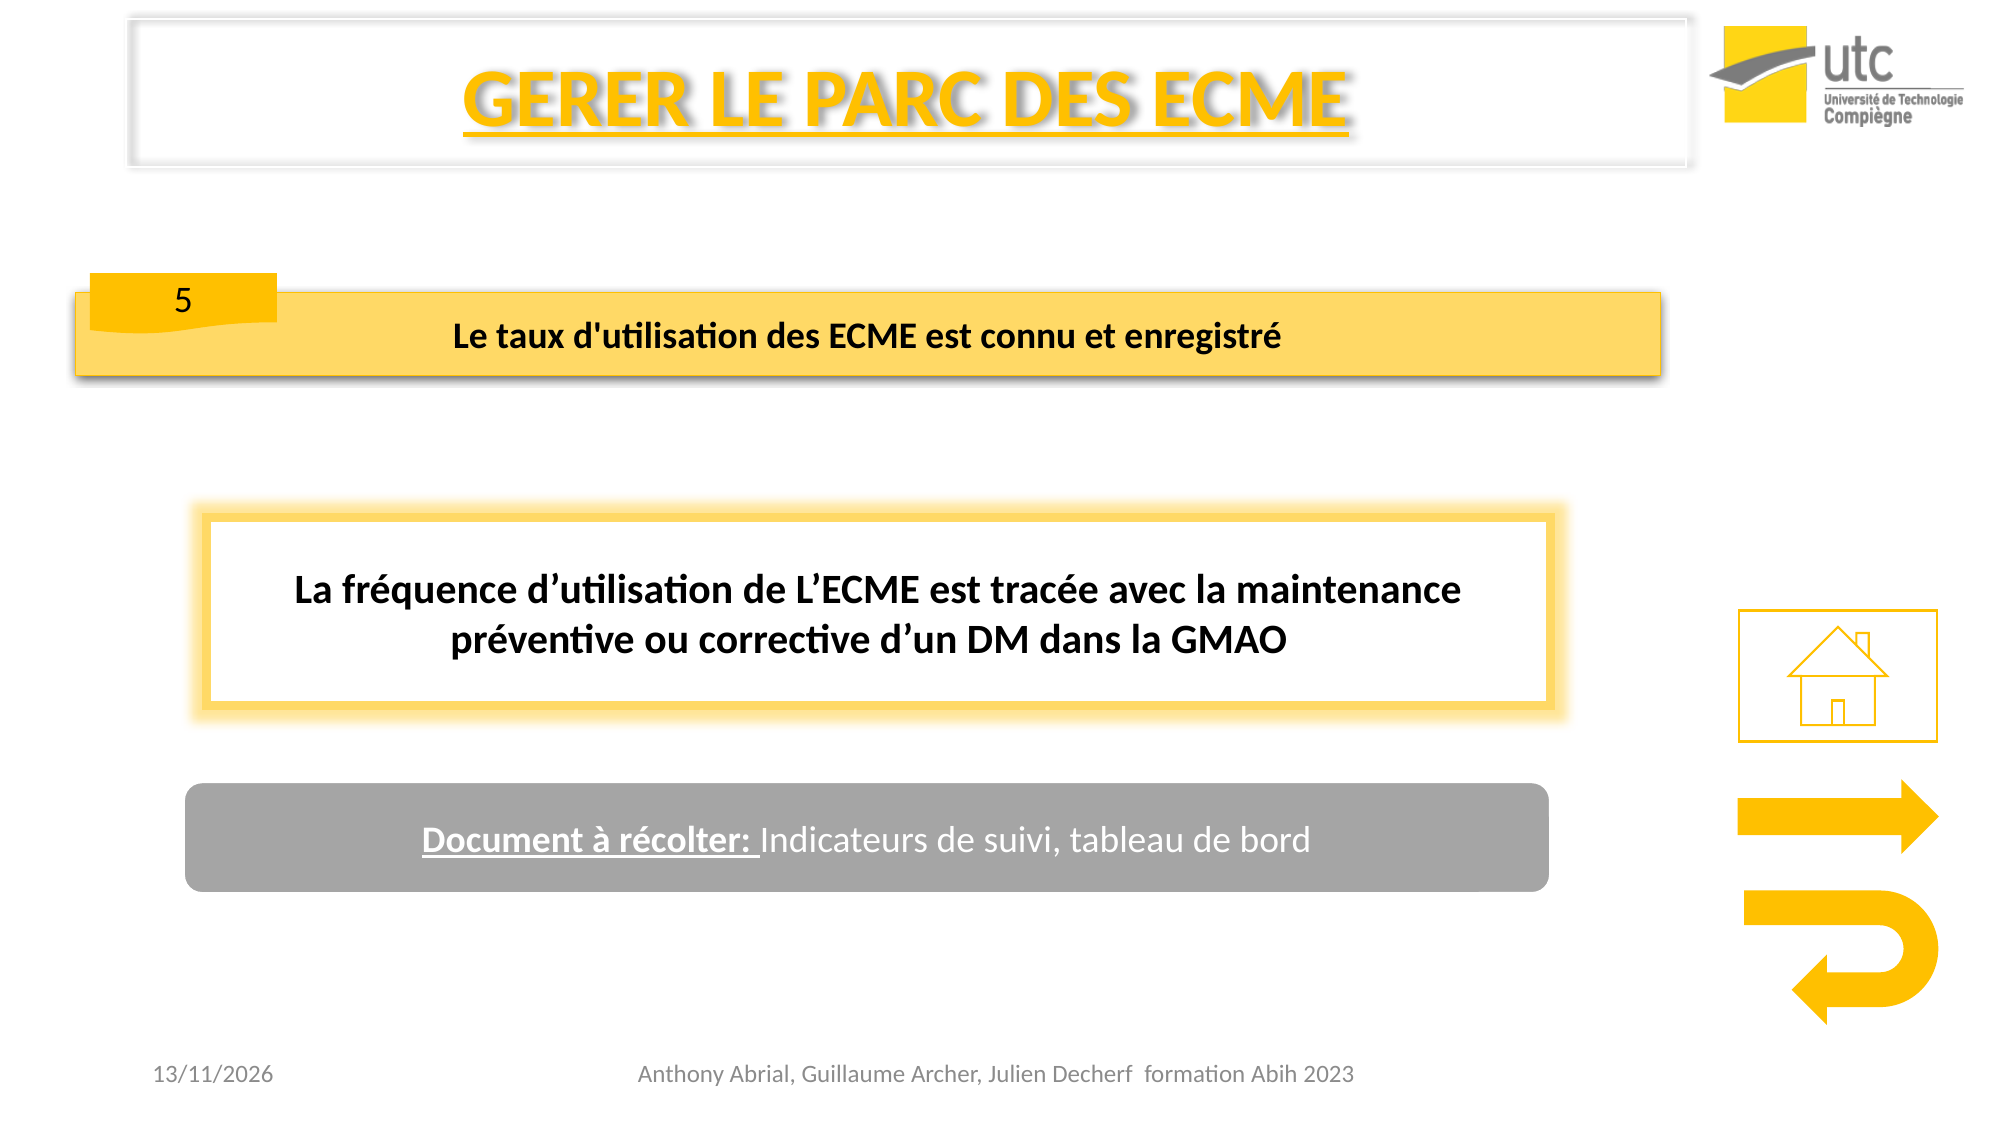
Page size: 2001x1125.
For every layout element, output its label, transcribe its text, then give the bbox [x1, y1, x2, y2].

picture [1709, 26, 1967, 127]
text_box La fréquence d’utilisation de L’ECME est tracée avec la maintenance préventive ou corrective d’un DM dans la GMAO [205, 517, 1552, 707]
text_box [1744, 890, 1939, 1025]
text_box [1738, 609, 1938, 743]
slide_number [137, 1042, 587, 1103]
text_box [1737, 779, 1939, 854]
text_box Document à récolter: Indicateurs de suivi, tableau de bord [181, 780, 1553, 896]
footer Anthony Abrial, Guillaume Archer, Julien Decherf formation Abih 2023 [587, 1042, 1413, 1103]
text_box GERER LE PARC DES ECME [125, 18, 1687, 168]
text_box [75, 273, 1661, 376]
